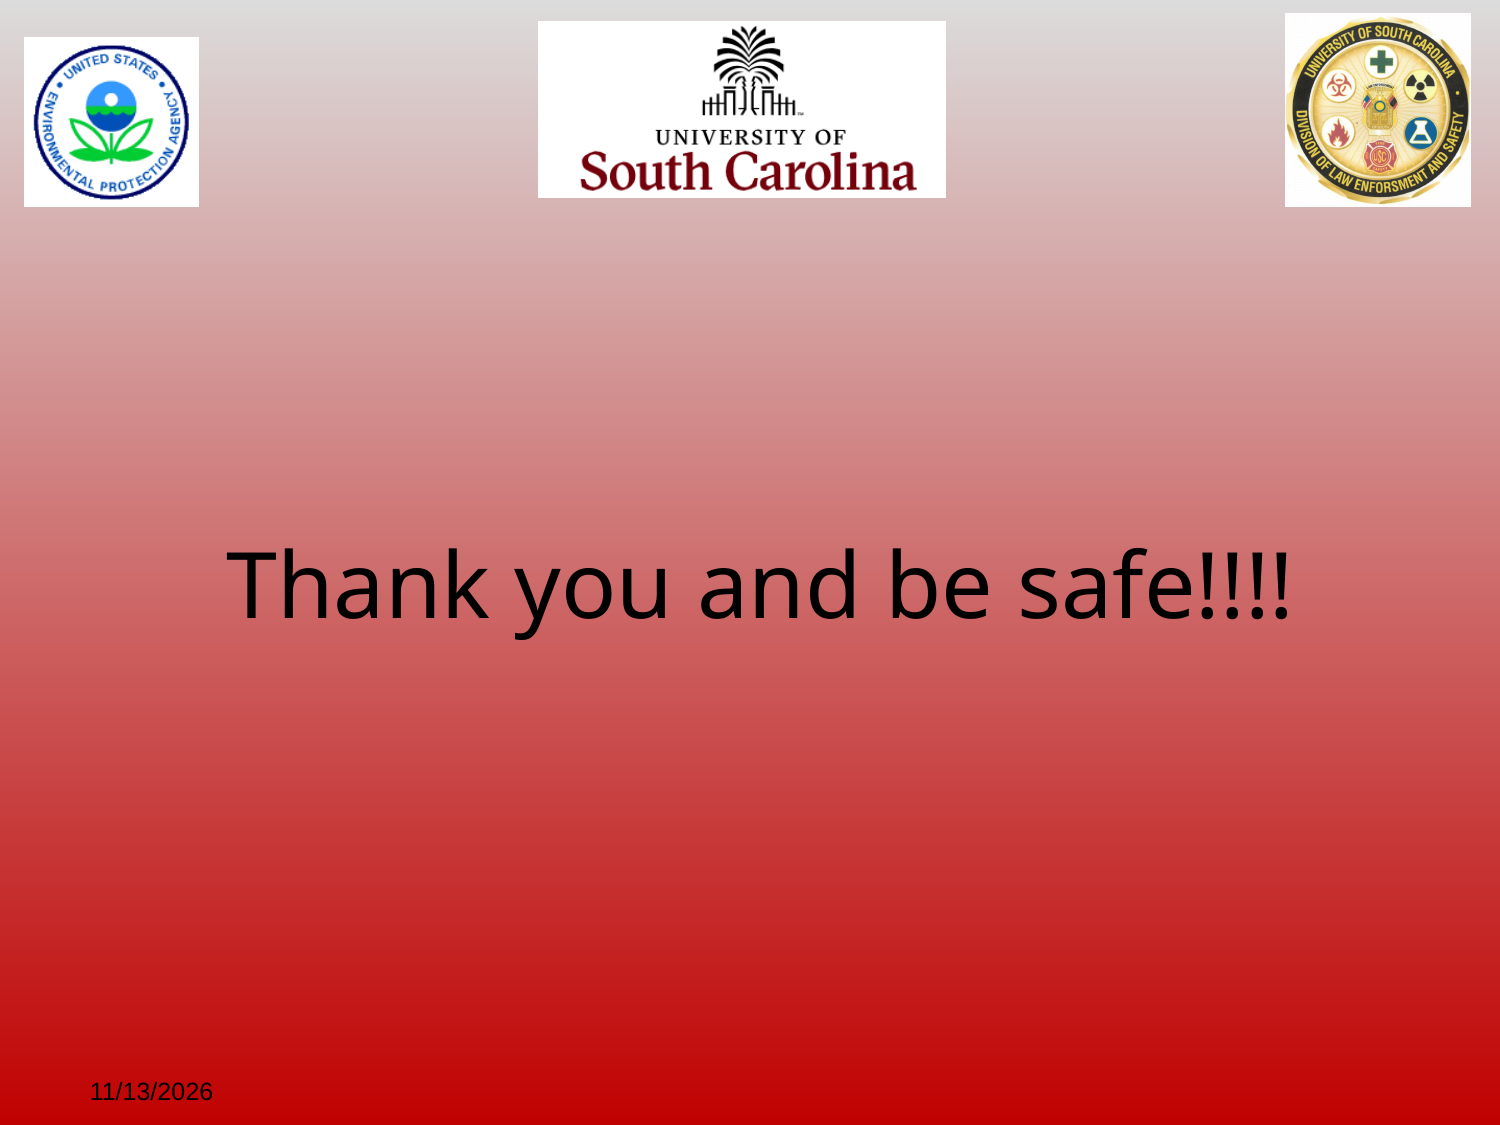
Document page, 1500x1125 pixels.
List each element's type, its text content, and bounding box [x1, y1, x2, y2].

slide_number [75, 1052, 425, 1113]
list Thank you and be safe!!!! [75, 262, 1425, 1035]
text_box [24, 12, 1471, 207]
